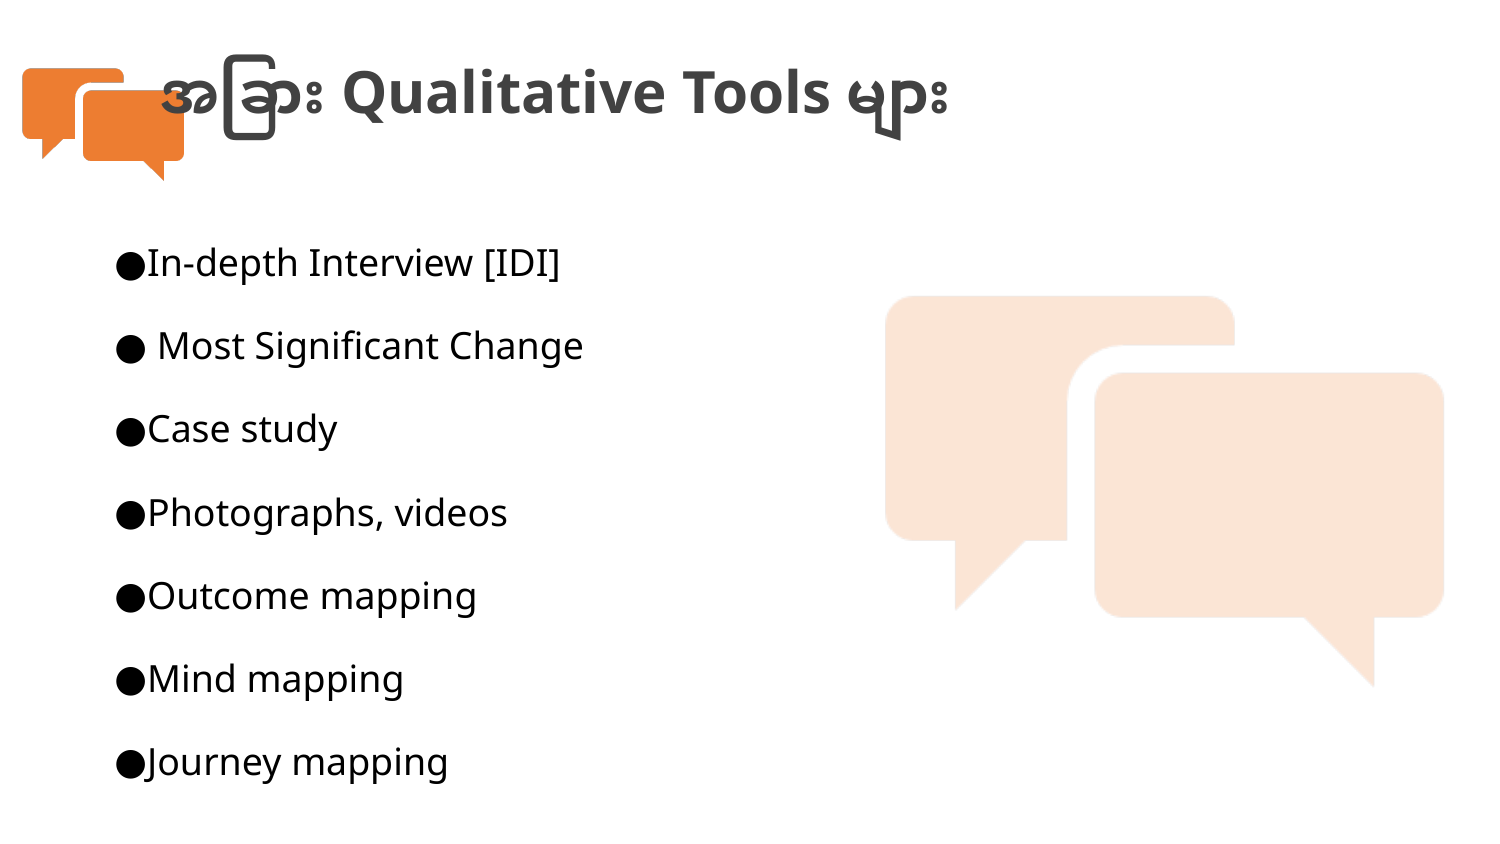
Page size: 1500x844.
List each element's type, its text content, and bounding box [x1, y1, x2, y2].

list In-depth Interview [IDI] Most Significant Change Case study Photographs, videos Outcome mapping Mind mapping Journey mapping [103, 224, 1397, 827]
picture [6, 28, 200, 221]
title အခြား Qualitative Tools များ [149, 33, 1048, 157]
